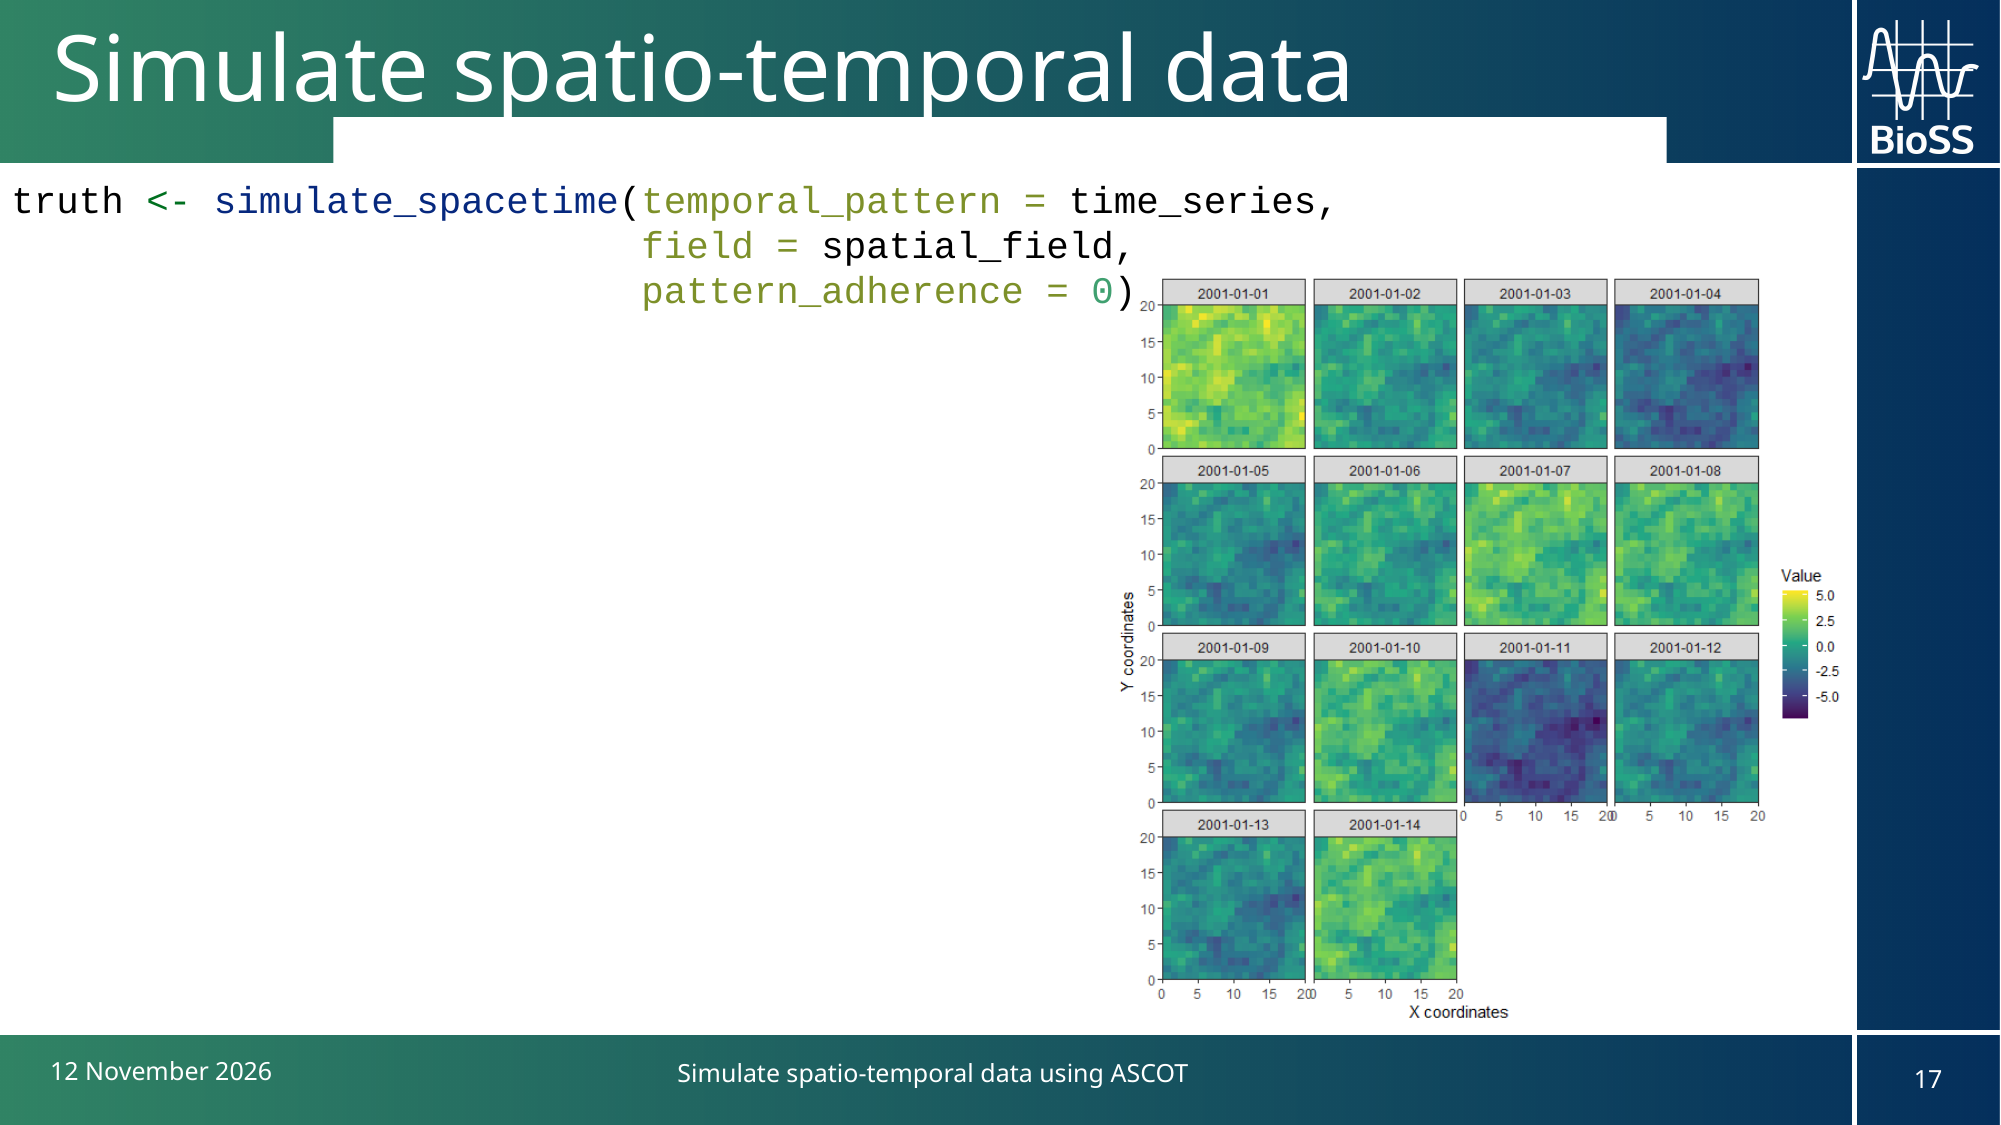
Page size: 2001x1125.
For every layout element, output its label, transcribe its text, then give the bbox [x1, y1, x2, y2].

picture [1117, 271, 1856, 1029]
picture [1857, 0, 2000, 163]
picture [1857, 168, 2000, 1030]
text_box truth <- simulate_spacetime(temporal_pattern = time_series, field = spatial_field, pattern_adherence = 0) [0, 168, 1424, 726]
title Simulate spatio-temporal data [37, 14, 1763, 151]
slide_number 17 [1507, 1050, 1958, 1111]
footer Simulate spatio-temporal data using ASCOT [662, 1042, 1338, 1103]
picture [1857, 1035, 2000, 1125]
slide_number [35, 1042, 486, 1103]
picture [0, 0, 1852, 163]
picture [0, 1035, 1852, 1125]
